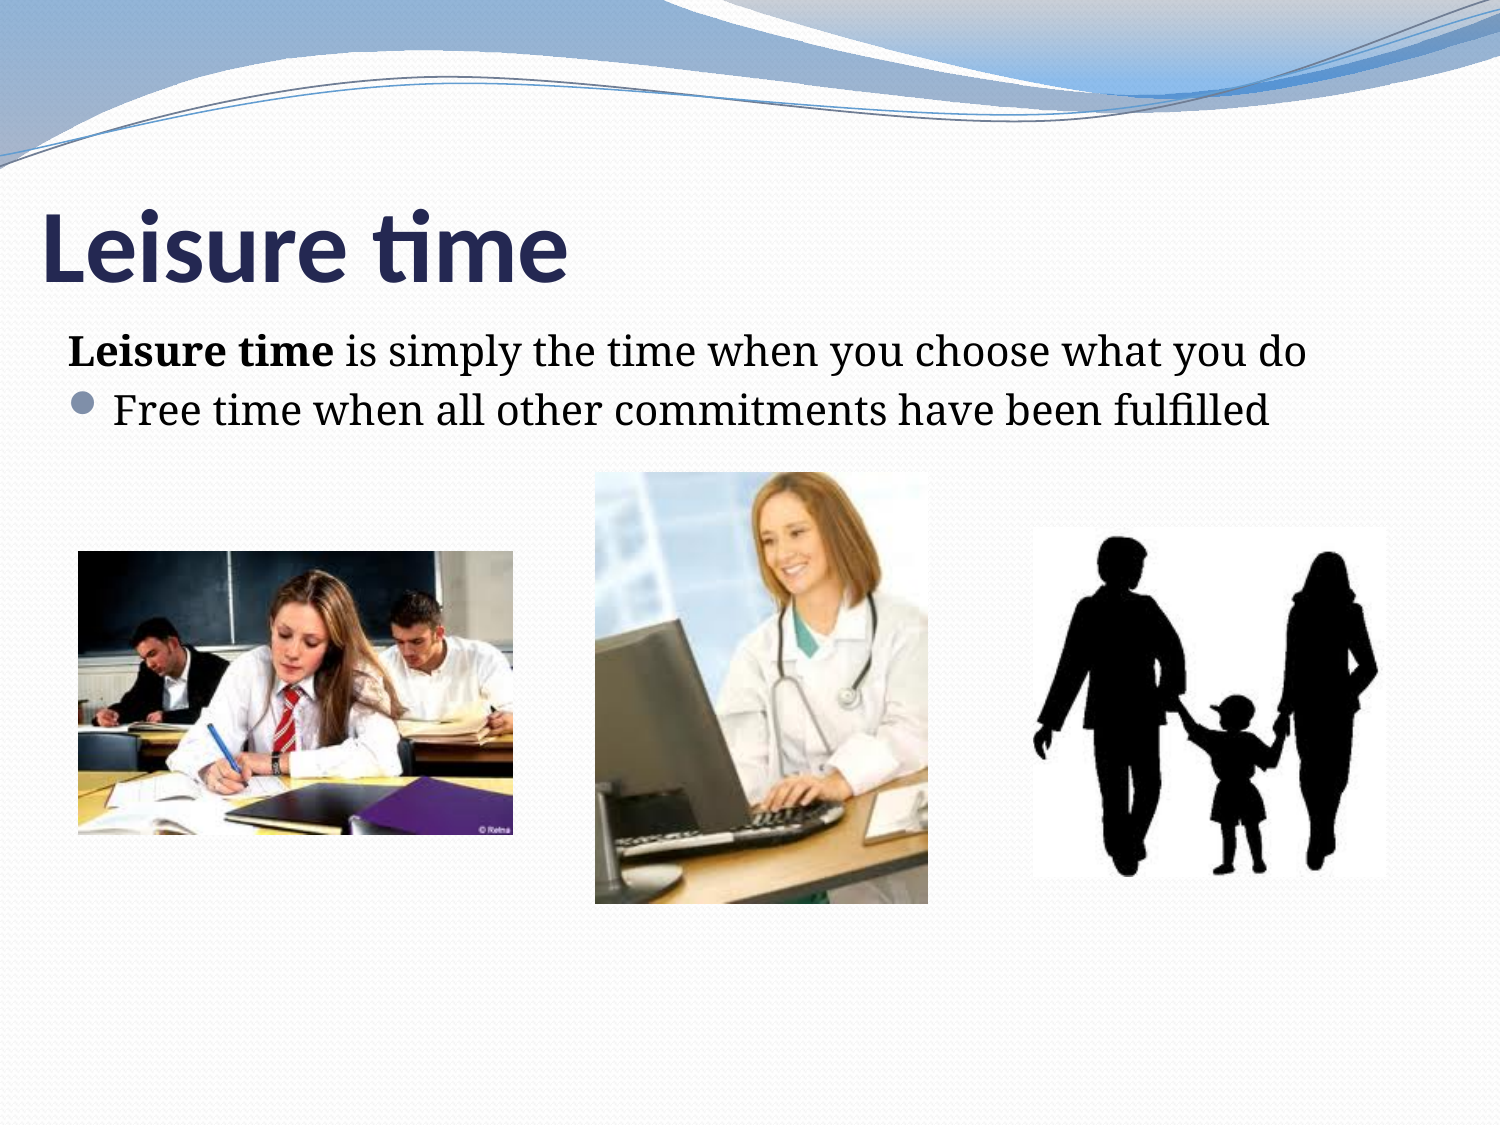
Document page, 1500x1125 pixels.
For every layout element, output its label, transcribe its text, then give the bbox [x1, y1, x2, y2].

picture [78, 551, 513, 835]
picture [595, 472, 928, 904]
picture [1033, 526, 1386, 878]
list Leisure time is simply the time when you choose what you do Free time when all other commitments have been fulfilled [53, 317, 1425, 1038]
title Leisure time [41, 115, 1425, 303]
